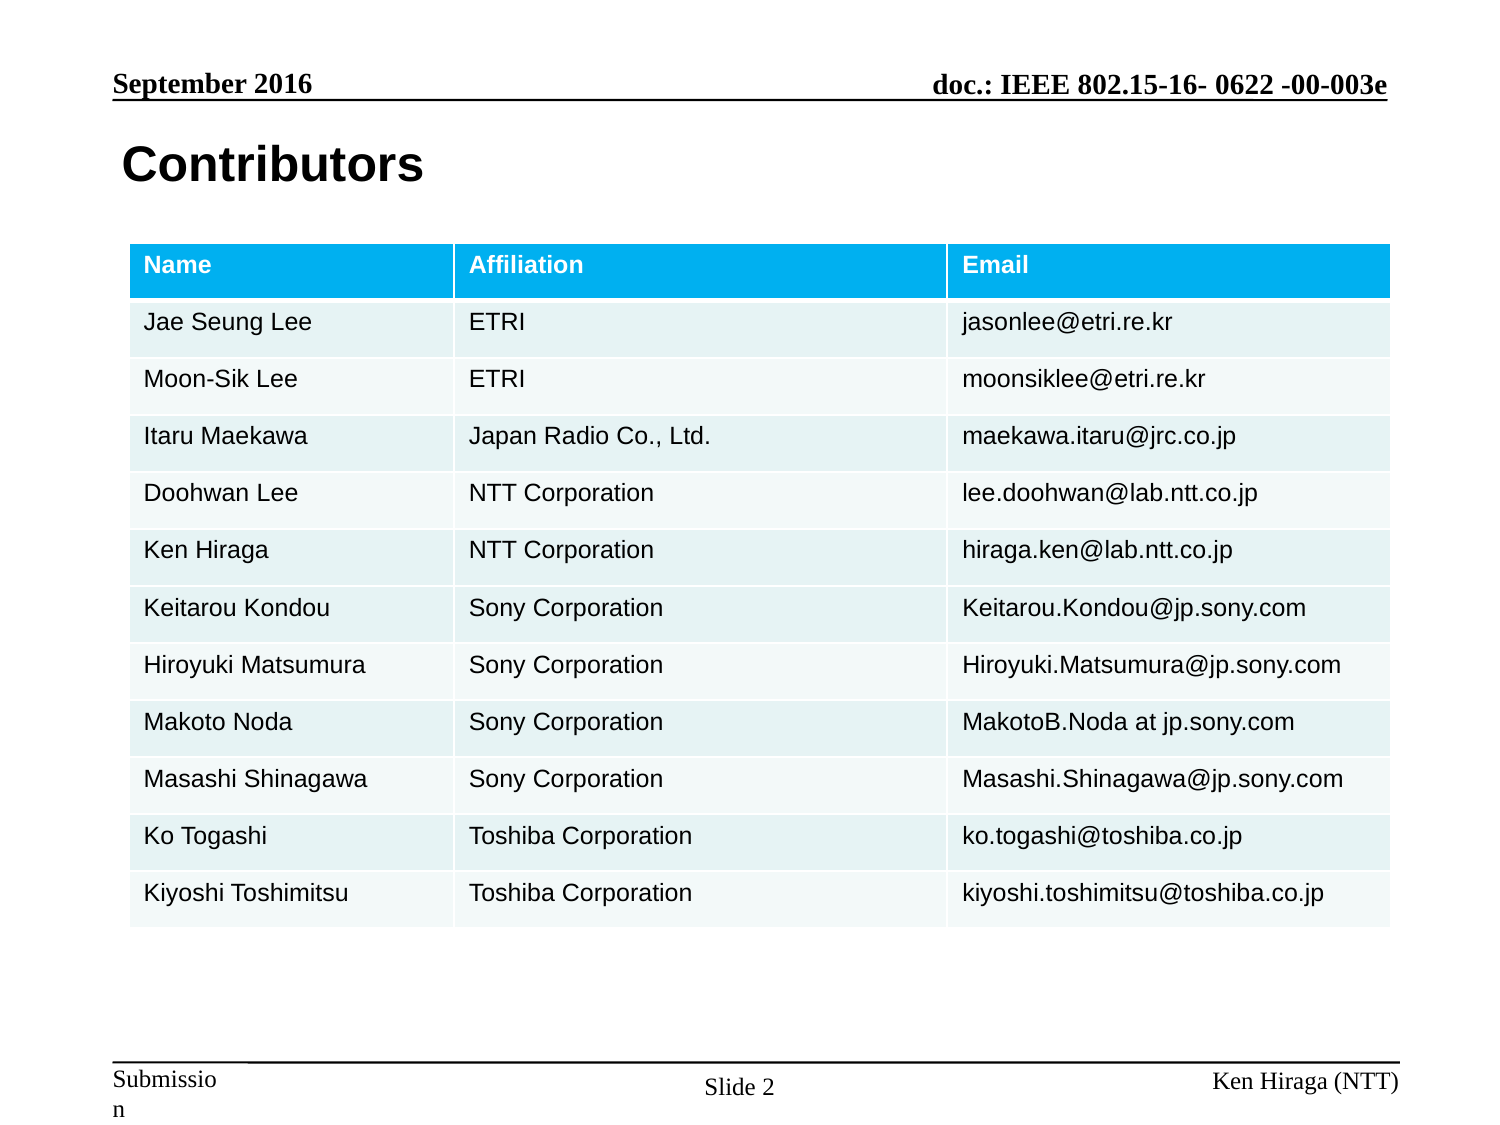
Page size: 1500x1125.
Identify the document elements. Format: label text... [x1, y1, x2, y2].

table_cell Makoto Noda [130, 701, 453, 756]
table_cell Ken Hiraga [130, 530, 453, 585]
table_cell Doohwan Lee [130, 473, 453, 528]
table_cell NTT Corporation [455, 473, 946, 528]
table_header Email [948, 244, 1390, 298]
table_cell ko.togashi@toshiba.co.jp [948, 815, 1390, 870]
table_cell Sony Corporation [455, 644, 946, 699]
table_cell Masashi Shinagawa [130, 758, 453, 813]
table_cell Keitarou Kondou [130, 587, 453, 642]
table_header Name [130, 244, 453, 298]
table_header Affiliation [455, 244, 946, 298]
table_cell MakotoB.Noda at jp.sony.com [948, 701, 1390, 756]
table_cell Sony Corporation [455, 587, 946, 642]
text_box Contributors [106, 113, 1413, 209]
table_cell lee.doohwan@lab.ntt.co.jp [948, 473, 1390, 528]
table_cell moonsiklee@etri.re.kr [948, 359, 1390, 414]
table_cell Masashi.Shinagawa@jp.sony.com [948, 758, 1390, 813]
table_cell Toshiba Corporation [455, 815, 946, 870]
table_cell Jae Seung Lee [130, 303, 453, 357]
table_cell Sony Corporation [455, 758, 946, 813]
table_cell jasonlee@etri.re.kr [948, 303, 1390, 357]
table_cell Keitarou.Kondou@jp.sony.com [948, 587, 1390, 642]
table_cell Itaru Maekawa [130, 416, 453, 471]
table_cell Toshiba Corporation [455, 872, 946, 927]
table_cell hiraga.ken@lab.ntt.co.jp [948, 530, 1390, 585]
table_cell Japan Radio Co., Ltd. [455, 416, 946, 471]
table_cell ETRI [455, 303, 946, 357]
table_cell NTT Corporation [455, 530, 946, 585]
table_cell ETRI [455, 359, 946, 414]
table_cell Hiroyuki Matsumura [130, 644, 453, 699]
table_cell Hiroyuki.Matsumura@jp.sony.com [948, 644, 1390, 699]
table_cell Sony Corporation [455, 701, 946, 756]
table_cell maekawa.itaru@jrc.co.jp [948, 416, 1390, 471]
table_cell Ko Togashi [130, 815, 453, 870]
table_cell Kiyoshi Toshimitsu [130, 872, 453, 927]
table_cell kiyoshi.toshimitsu@toshiba.co.jp [948, 872, 1390, 927]
table_cell Moon-Sik Lee [130, 359, 453, 414]
